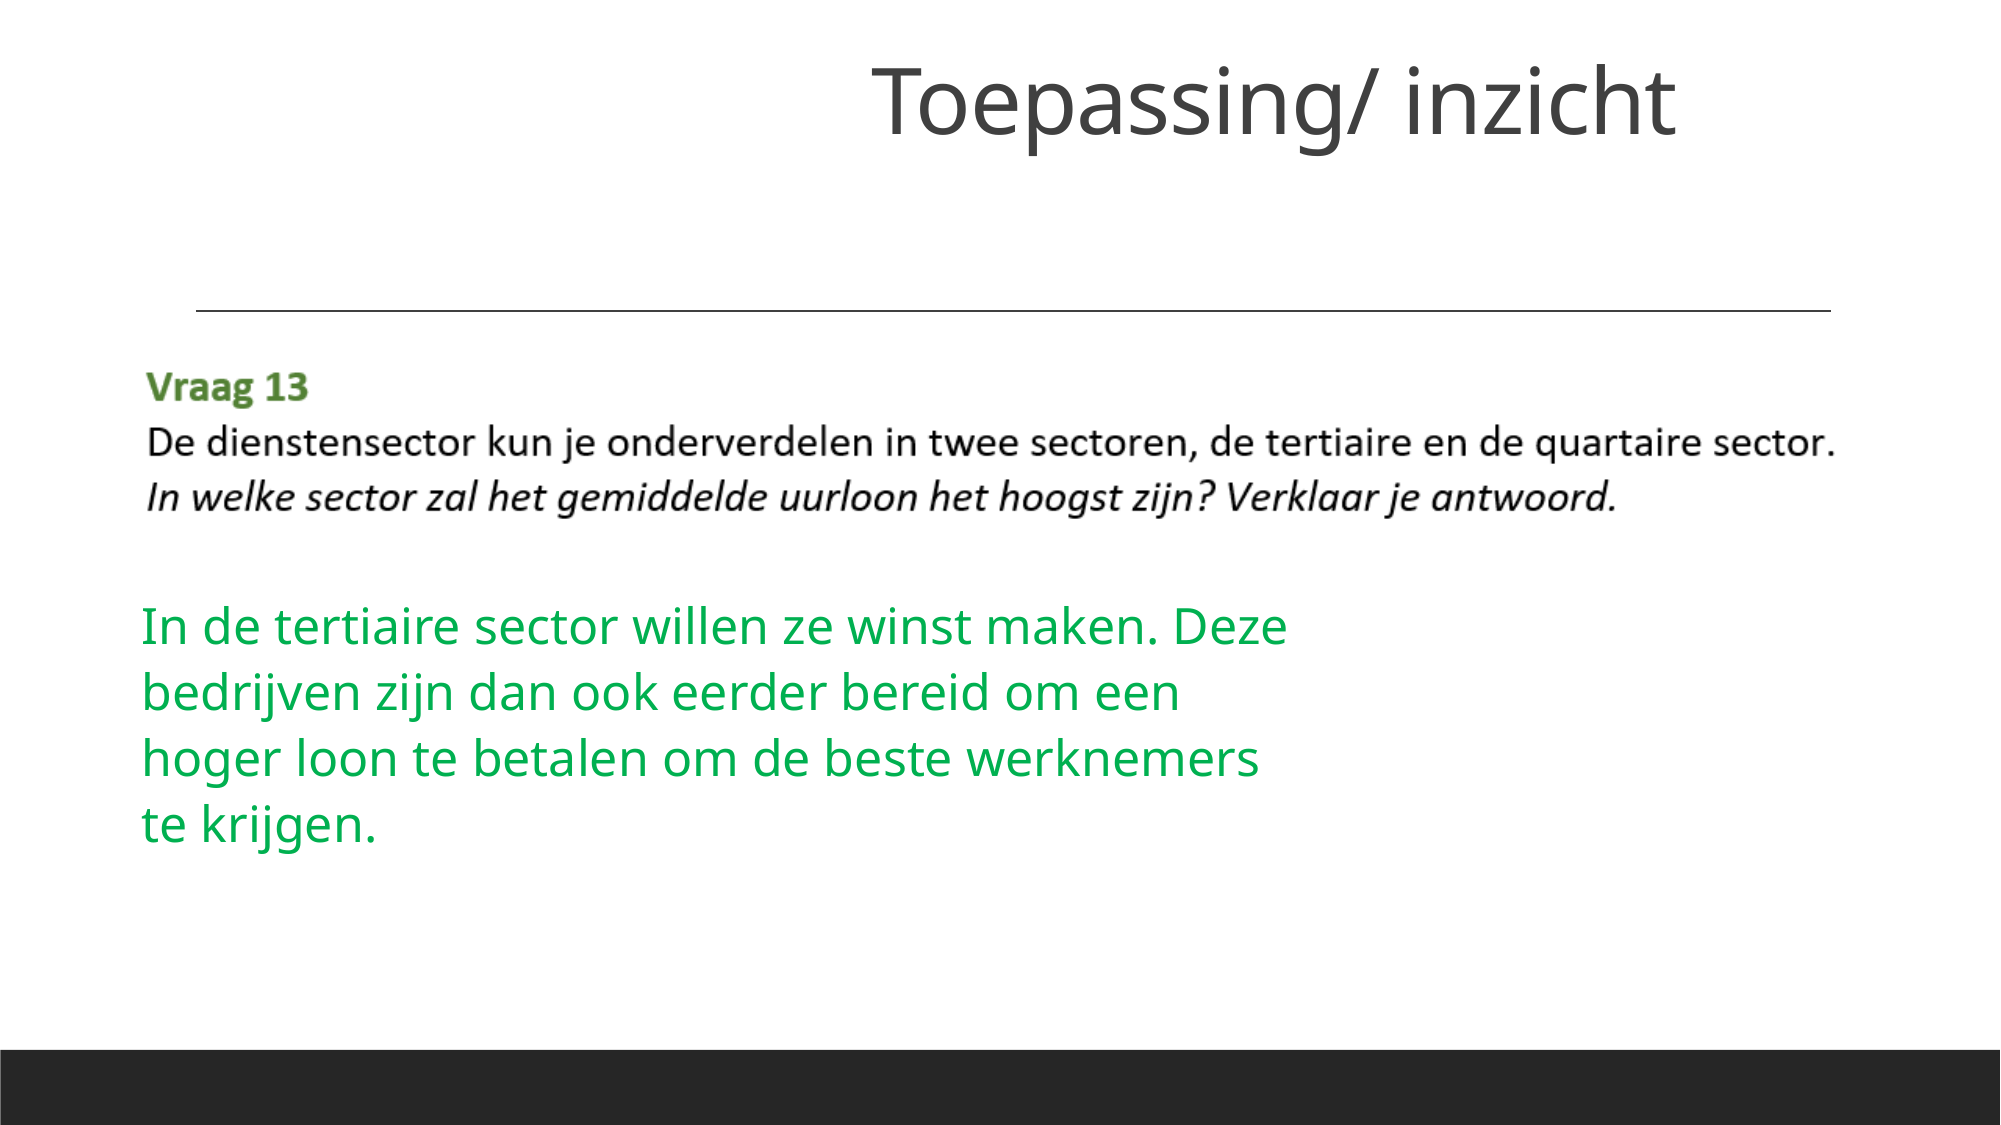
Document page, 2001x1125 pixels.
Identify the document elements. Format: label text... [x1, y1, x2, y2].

text_box Toepassing/ inzicht [856, 47, 1830, 163]
picture [125, 354, 1875, 563]
text_box In de tertiaire sector willen ze winst maken. Deze bedrijven zijn dan ook eerder bereid om een hoger loon te betalen om de beste werknemers te krijgen. [126, 581, 1294, 929]
